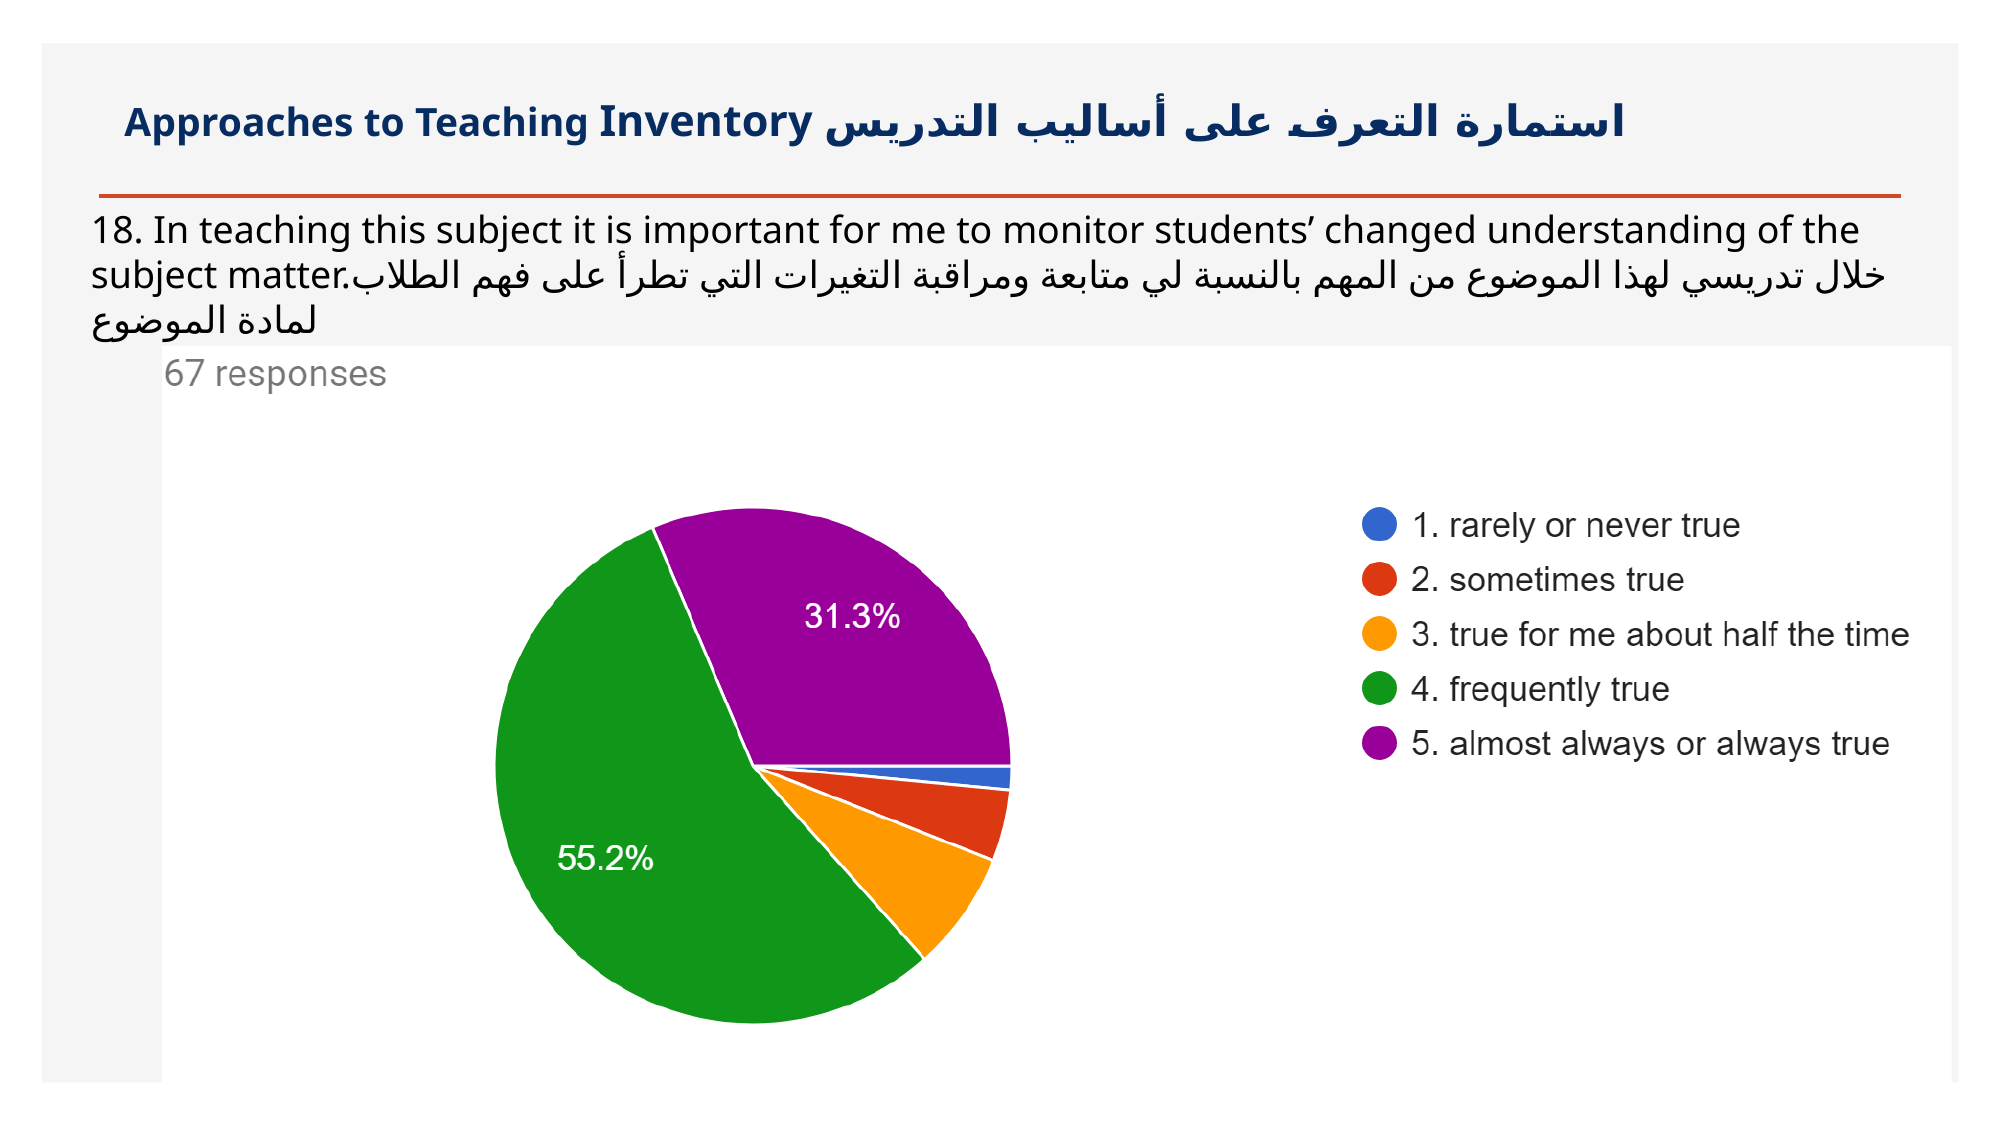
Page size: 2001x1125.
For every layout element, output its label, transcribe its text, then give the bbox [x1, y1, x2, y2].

picture [162, 346, 1952, 1085]
text_box 18. In teaching this subject it is important for me to monitor students’ changed understanding of the subject matter.خلال تدريسي لهذا الموضوع من المهم بالنسبة لي متابعة ومراقبة التغيرات التي تطرأ على فهم الطلاب لمادة الموضوع [76, 198, 1952, 394]
title Approaches to Teaching Inventory استمارة التعرف على أساليب التدريس [109, 82, 1852, 198]
